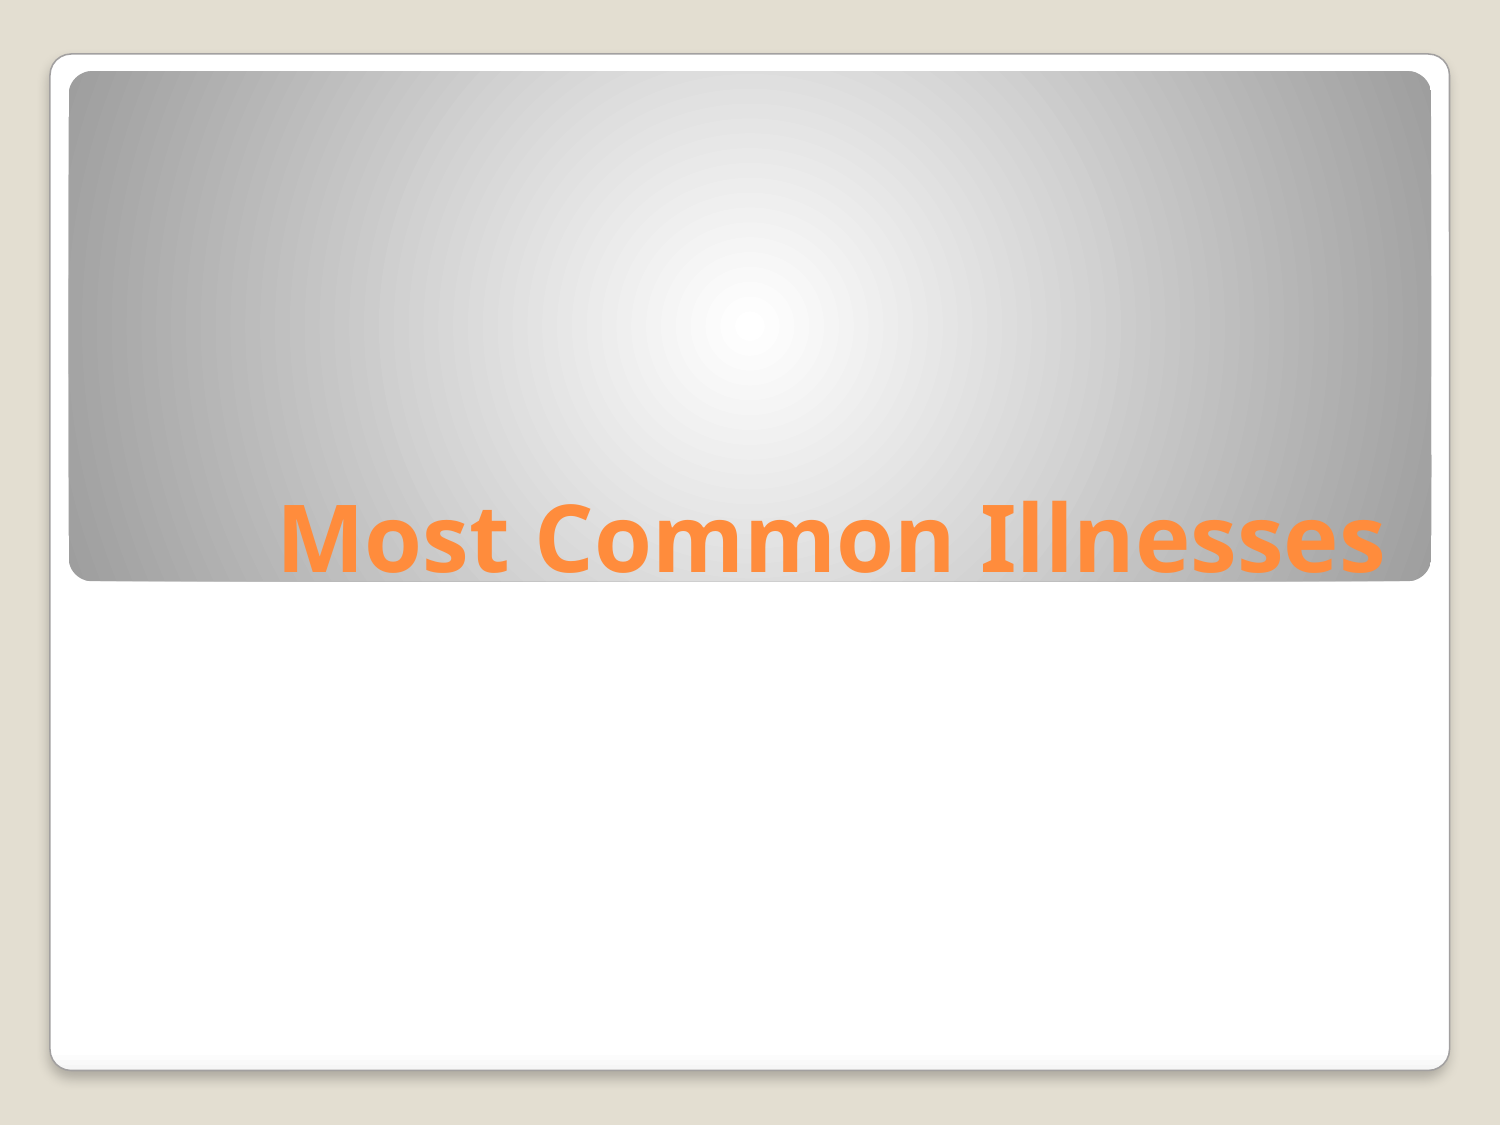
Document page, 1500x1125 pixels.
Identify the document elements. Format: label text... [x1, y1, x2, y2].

title Most Common Illnesses [118, 298, 1394, 599]
